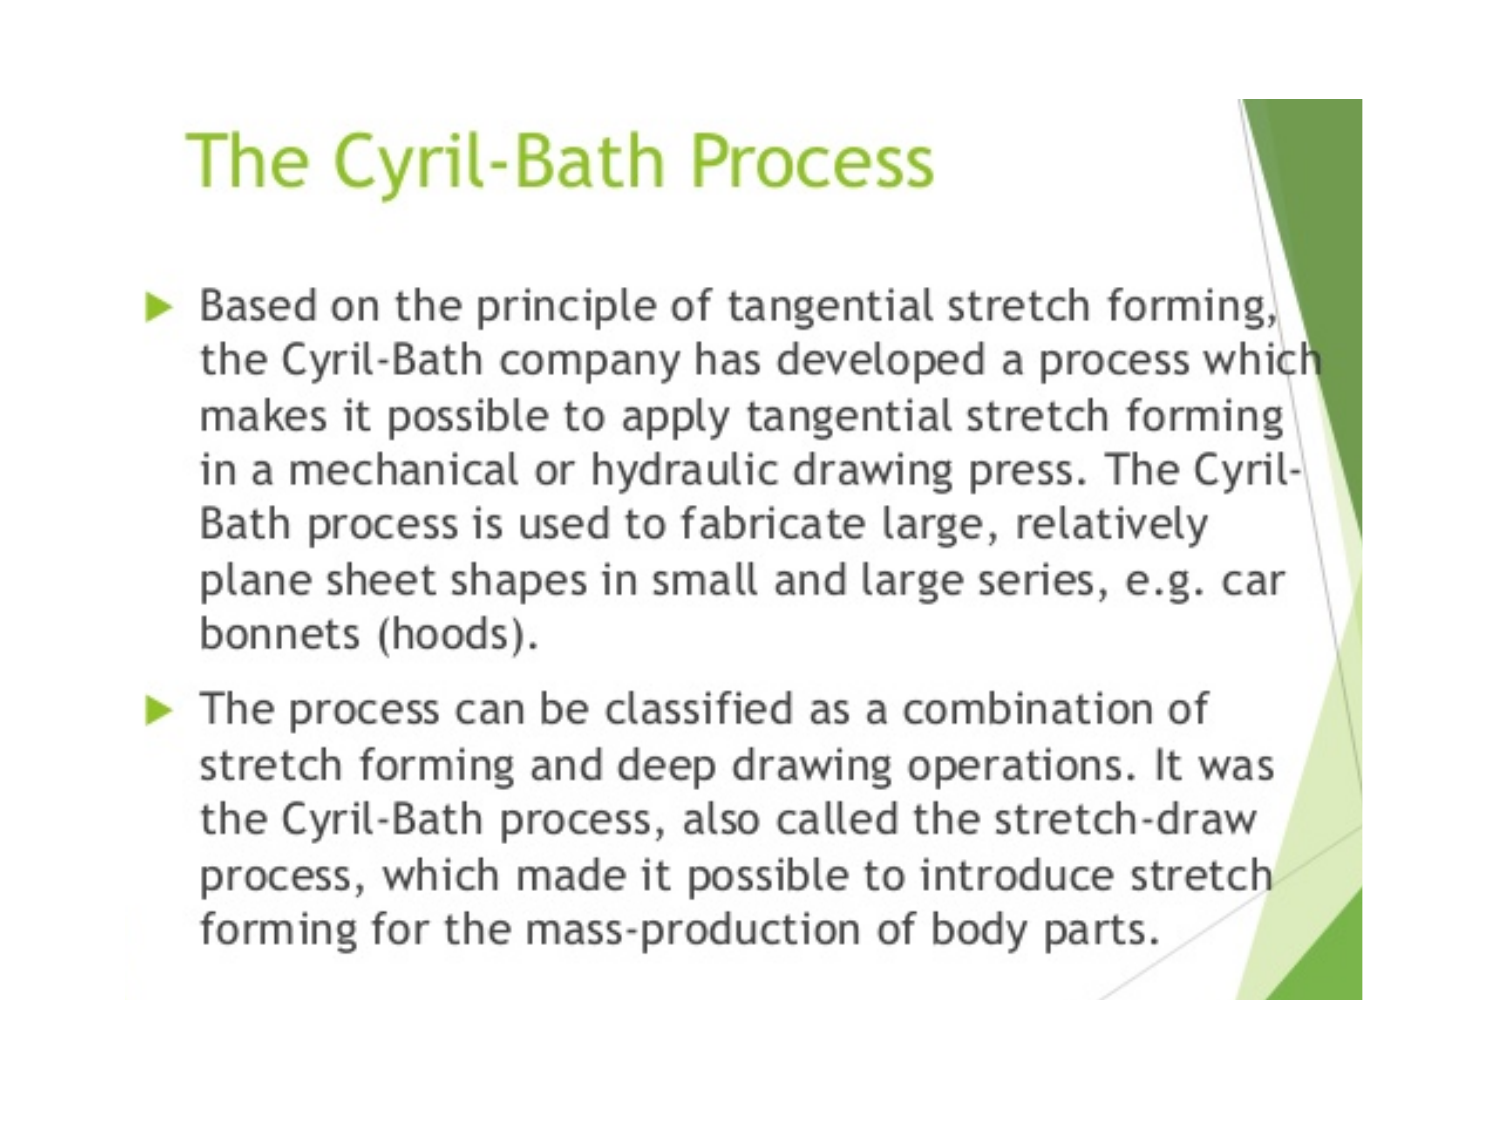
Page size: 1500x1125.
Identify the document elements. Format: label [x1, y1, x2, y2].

picture [124, 99, 1363, 1001]
